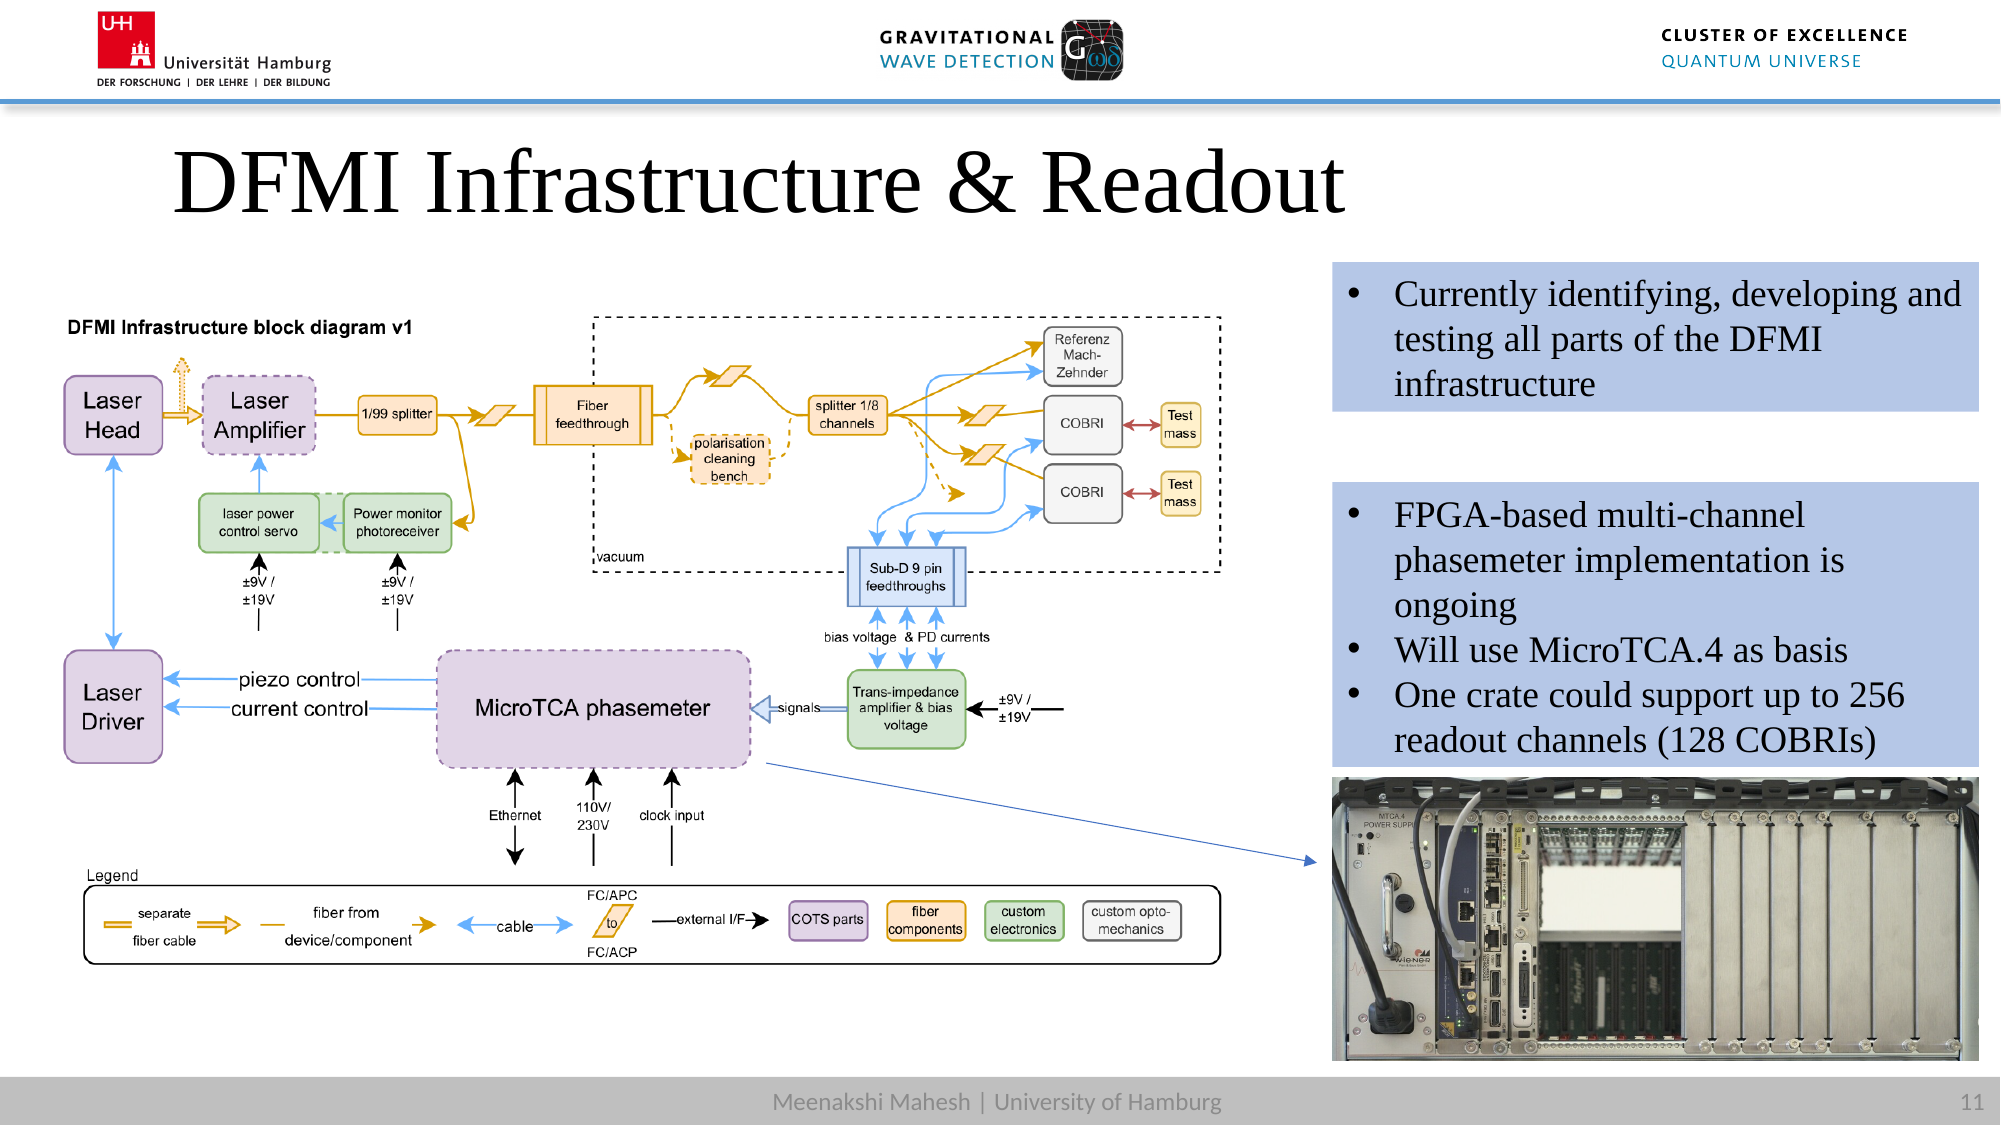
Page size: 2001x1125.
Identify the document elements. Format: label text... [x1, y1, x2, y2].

footer Meenakshi Mahesh | University of Hamburg [662, 1075, 1333, 1125]
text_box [766, 763, 1317, 863]
picture [61, 296, 1222, 969]
picture [1332, 777, 1979, 1061]
picture [1661, 28, 1910, 69]
picture [876, 19, 1124, 81]
text_box DFMI Infrastructure & Readout [134, 104, 1398, 263]
picture [90, 0, 339, 98]
text_box Currently identifying, developing and testing all parts of the DFMI infrastructure [1332, 262, 1979, 412]
picture [1665, 57, 1671, 65]
slide_number 11 [1550, 1075, 2000, 1125]
text_box FPGA-based multi-channel phasemeter implementation is ongoing Will use MicroTCA.4 as basis One crate could support up to 256 readout channels (128 COBRIs) [1332, 482, 1979, 767]
